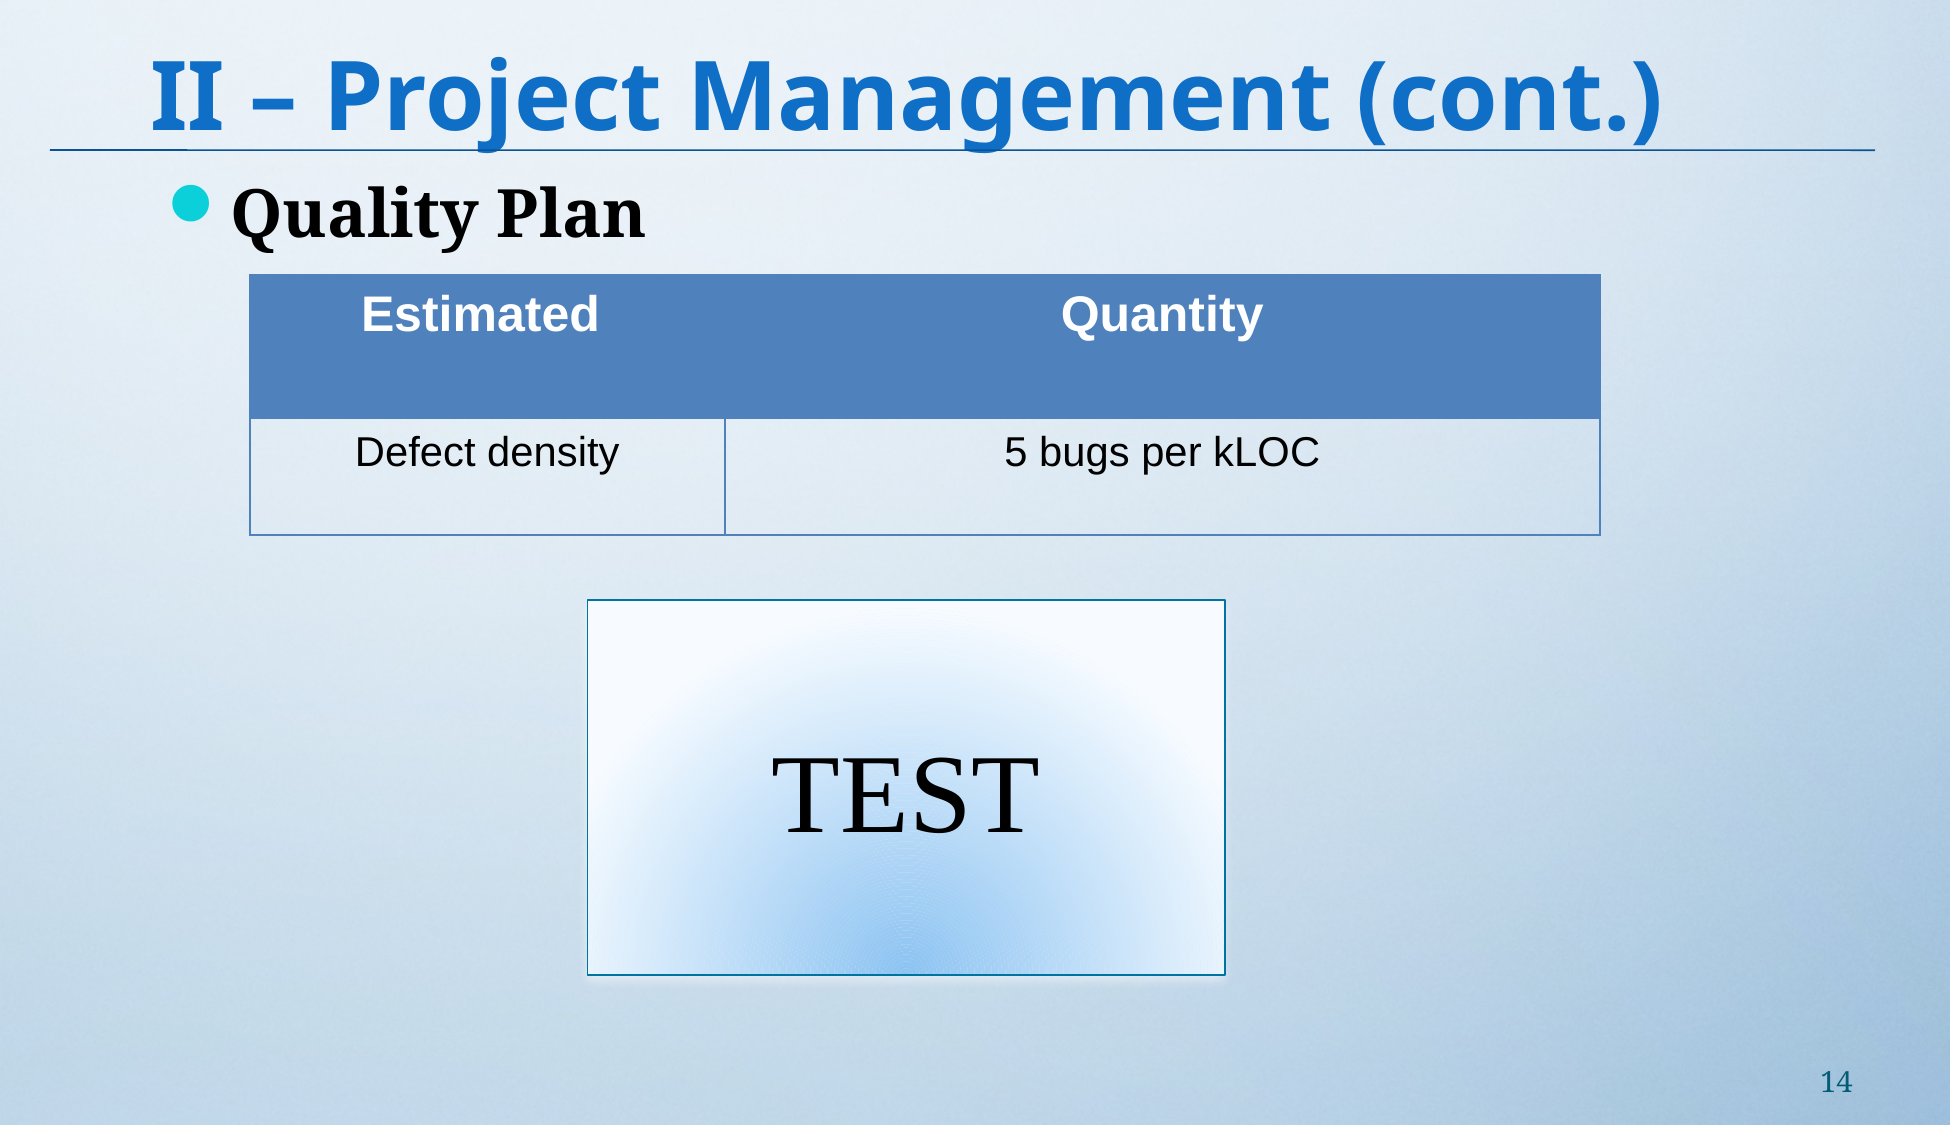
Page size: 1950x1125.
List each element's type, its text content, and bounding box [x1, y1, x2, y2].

list CMS – News: Admin [580, 600, 587, 883]
table_header Quantity [726, 276, 1599, 418]
table_cell Defect density [251, 419, 724, 534]
table_cell 5 bugs per kLOC [726, 419, 1599, 534]
list Quality Plan [150, 162, 1905, 883]
picture [0, 0, 1950, 1125]
list CMS – News: Admin [1226, 601, 1231, 883]
table_header Estimated [251, 276, 724, 418]
text_box TEST [587, 599, 1226, 976]
slide_number 14 [1689, 1042, 1853, 1103]
title II – Project Management (cont.) [150, 0, 1905, 150]
